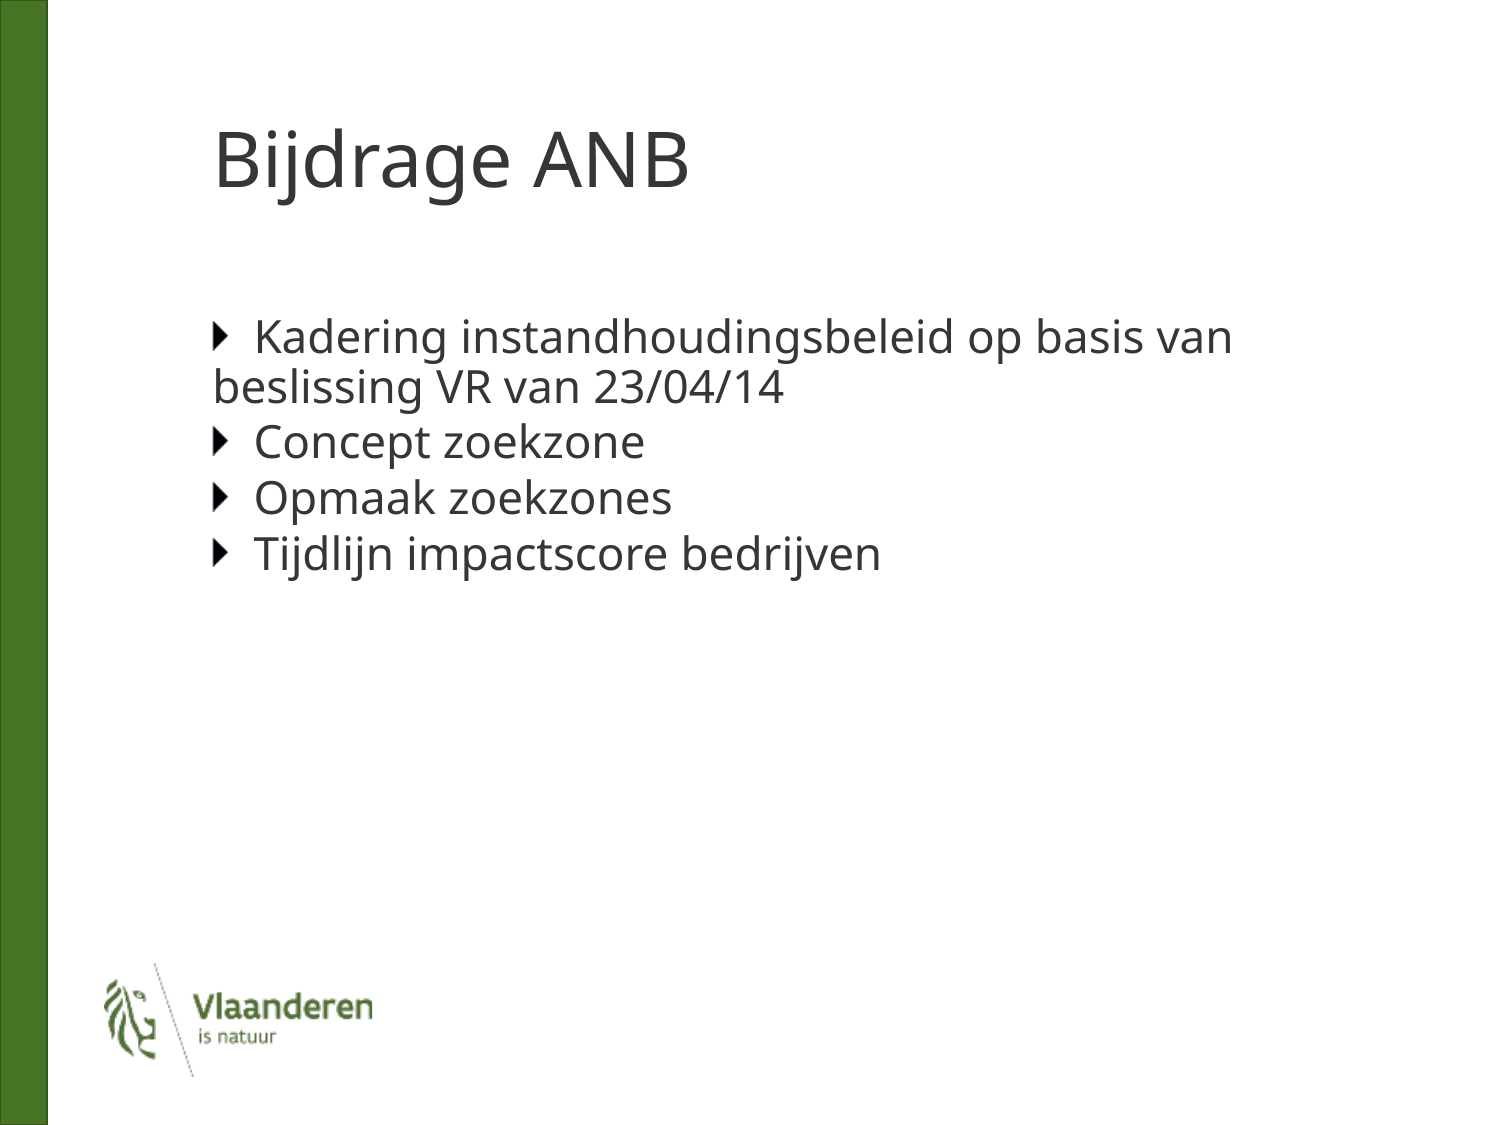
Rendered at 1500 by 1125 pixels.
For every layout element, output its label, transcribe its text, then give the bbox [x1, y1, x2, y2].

title Bijdrage ANB [212, 124, 1430, 308]
picture [104, 963, 373, 1077]
picture [212, 482, 254, 512]
list Kadering instandhoudingsbeleid op basis van beslissing VR van 23/04/14 Concept zoekzone Opmaak zoekzones Tijdlijn impactscore bedrijven [212, 314, 1430, 917]
picture [212, 321, 254, 351]
picture [212, 538, 254, 567]
picture [212, 426, 254, 456]
